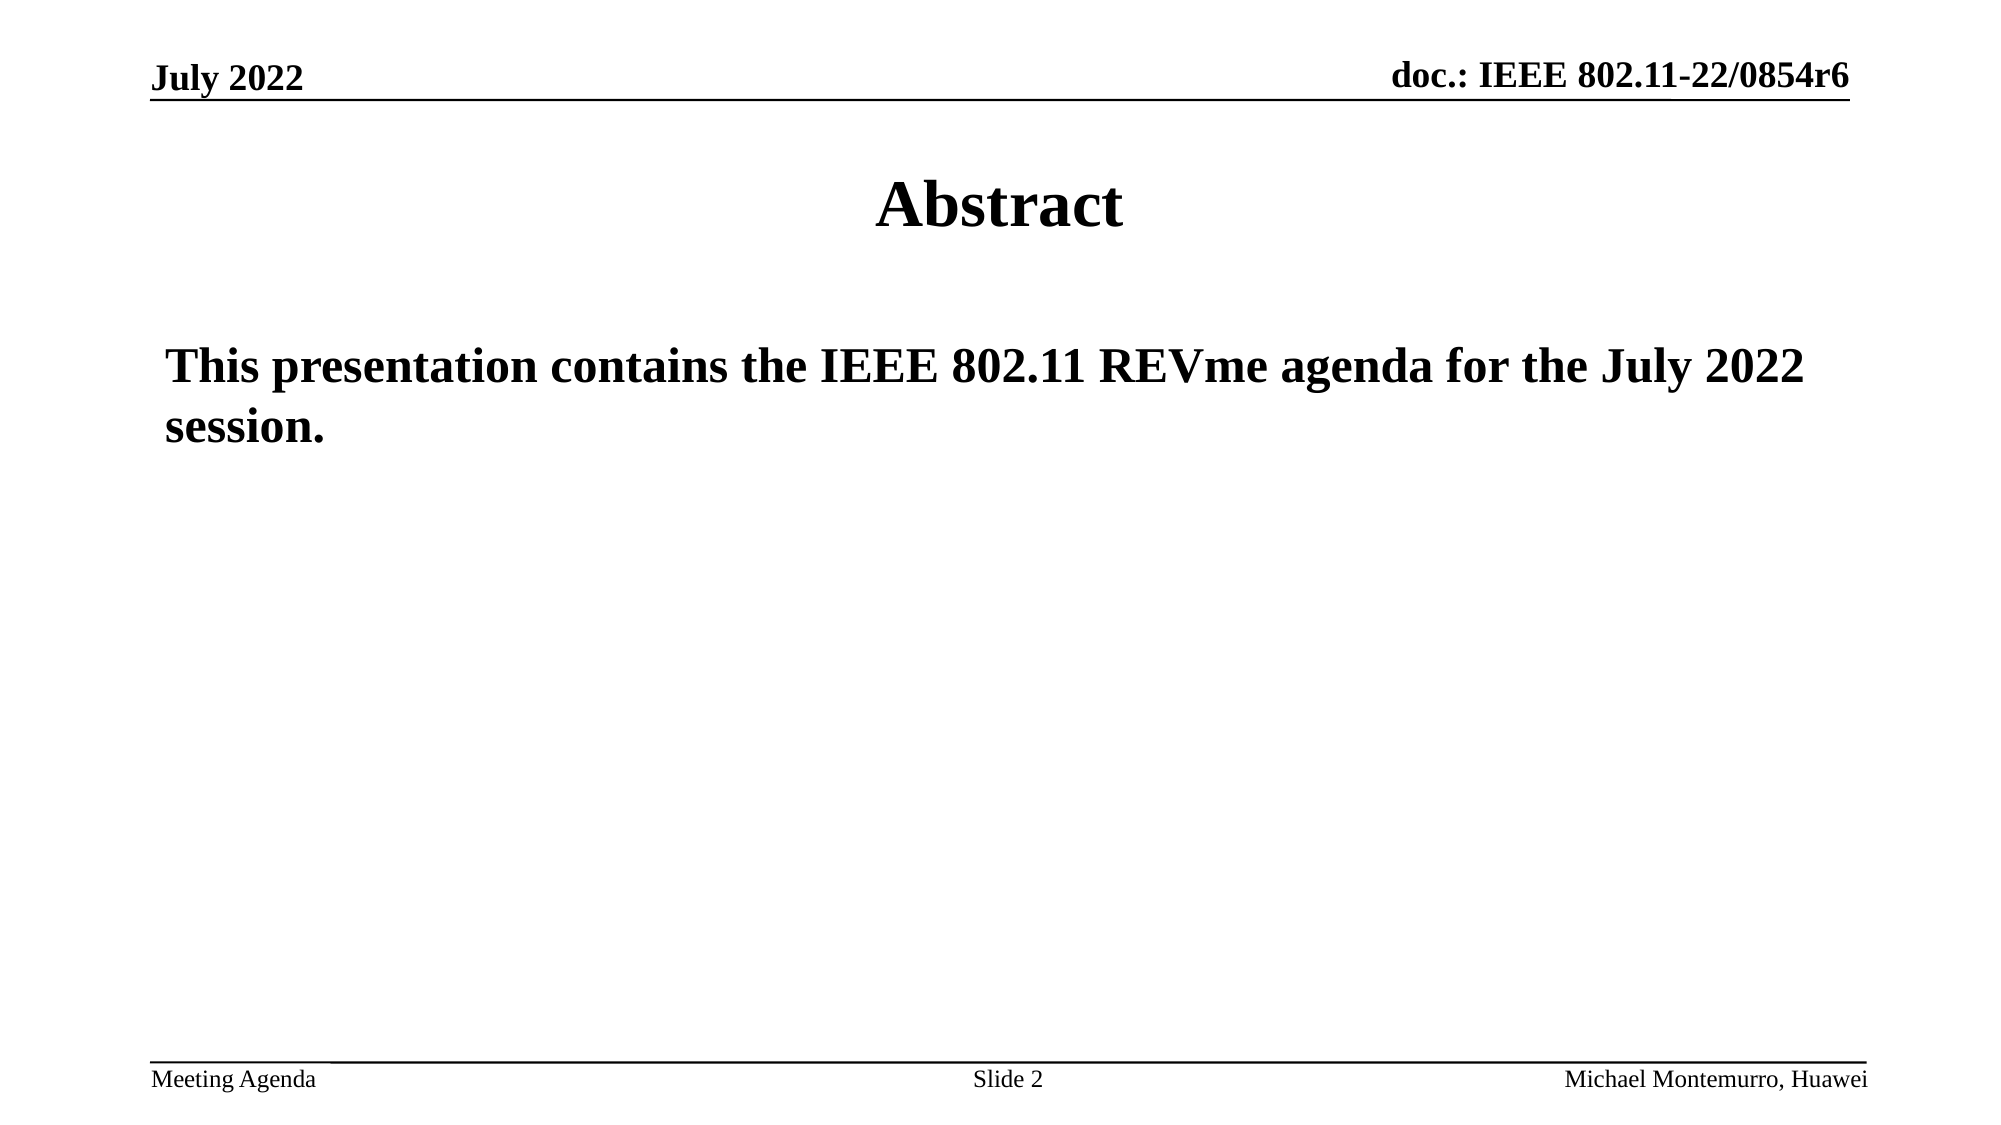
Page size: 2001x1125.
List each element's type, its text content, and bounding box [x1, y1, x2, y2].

list This presentation contains the IEEE 802.11 REVme agenda for the July 2022 session. [150, 324, 1850, 1000]
slide_number Slide 2 [972, 1061, 1045, 1093]
title Abstract [150, 112, 1850, 288]
footer Michael Montemurro, Huawei [1266, 1061, 1869, 1093]
